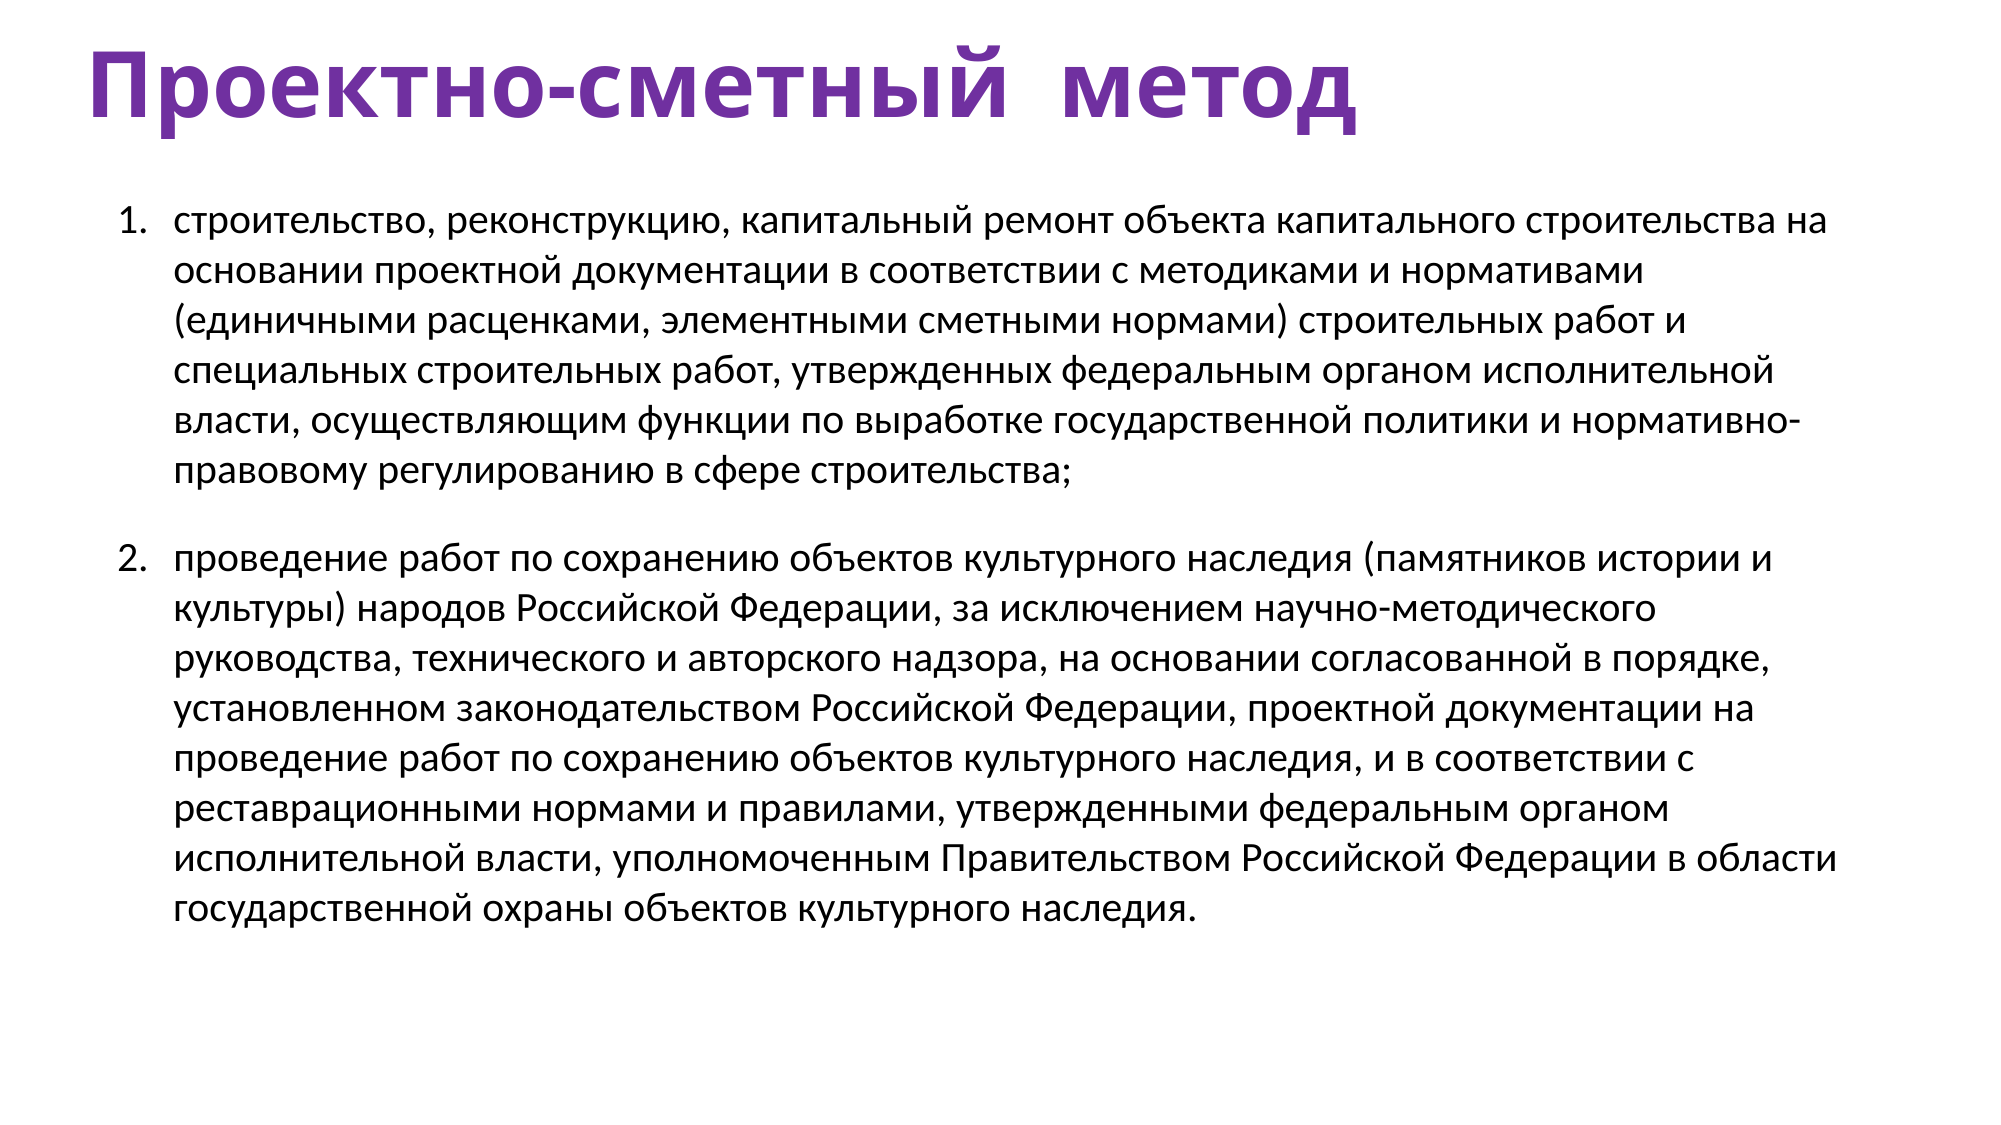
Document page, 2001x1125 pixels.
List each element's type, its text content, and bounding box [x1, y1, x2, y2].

text_box строительство, реконструкцию, капитальный ремонт объекта капитального строительства на основании проектной документации в соответствии с методиками и нормативами (единичными расценками, элементными сметными нормами) строительных работ и специальных строительных работ, утвержденных федеральным органом исполнительной власти, осуществляющим функции по выработке государственной политики и нормативно-правовому регулированию в сфере строительства; проведение работ по сохранению объектов культурного наследия (памятников истории и культуры) народов Российской Федерации, за исключением научно-методического руководства, технического и авторского надзора, на основании согласованной в порядке, установленном законодательством Российской Федерации, проектной документации на проведение работ по сохранению объектов культурного наследия, и в соответствии с реставрационными нормами и правилами, утвержденными федеральным органом исполнительной власти, уполномоченным Правительством Российской Федерации в области государственной охраны объектов культурного наследия. [102, 184, 1911, 937]
title Проектно-сметный метод [70, 19, 1953, 157]
